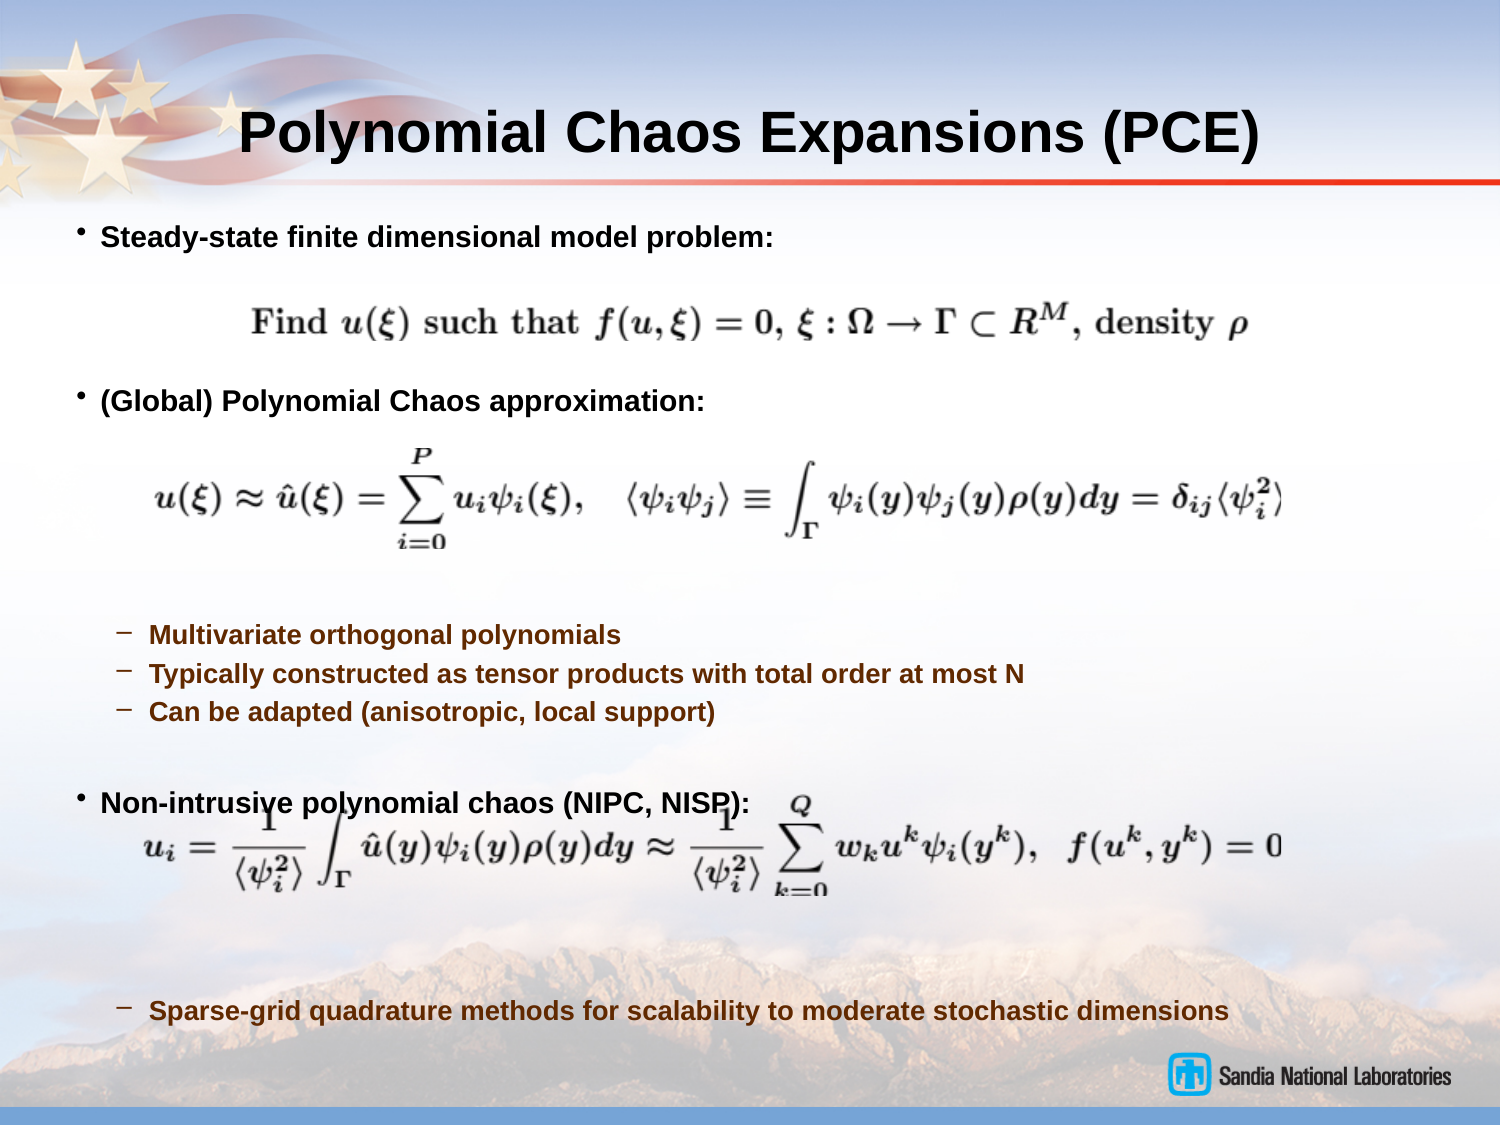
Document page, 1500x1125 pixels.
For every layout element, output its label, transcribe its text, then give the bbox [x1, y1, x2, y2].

title Polynomial Chaos Expansions (PCE) [36, 45, 1463, 209]
list Steady-state finite dimensional model problem: (Global) Polynomial Chaos approximation: Multivariate orthogonal polynomials Typically constructed as tensor products with total order at most N Can be adapted (anisotropic, local support) Non-intrusive polynomial chaos (NIPC, NISP): Sparse-grid quadrature methods for scalability to moderate stochastic dimensions [36, 209, 1463, 1034]
picture [0, 0, 1500, 1125]
